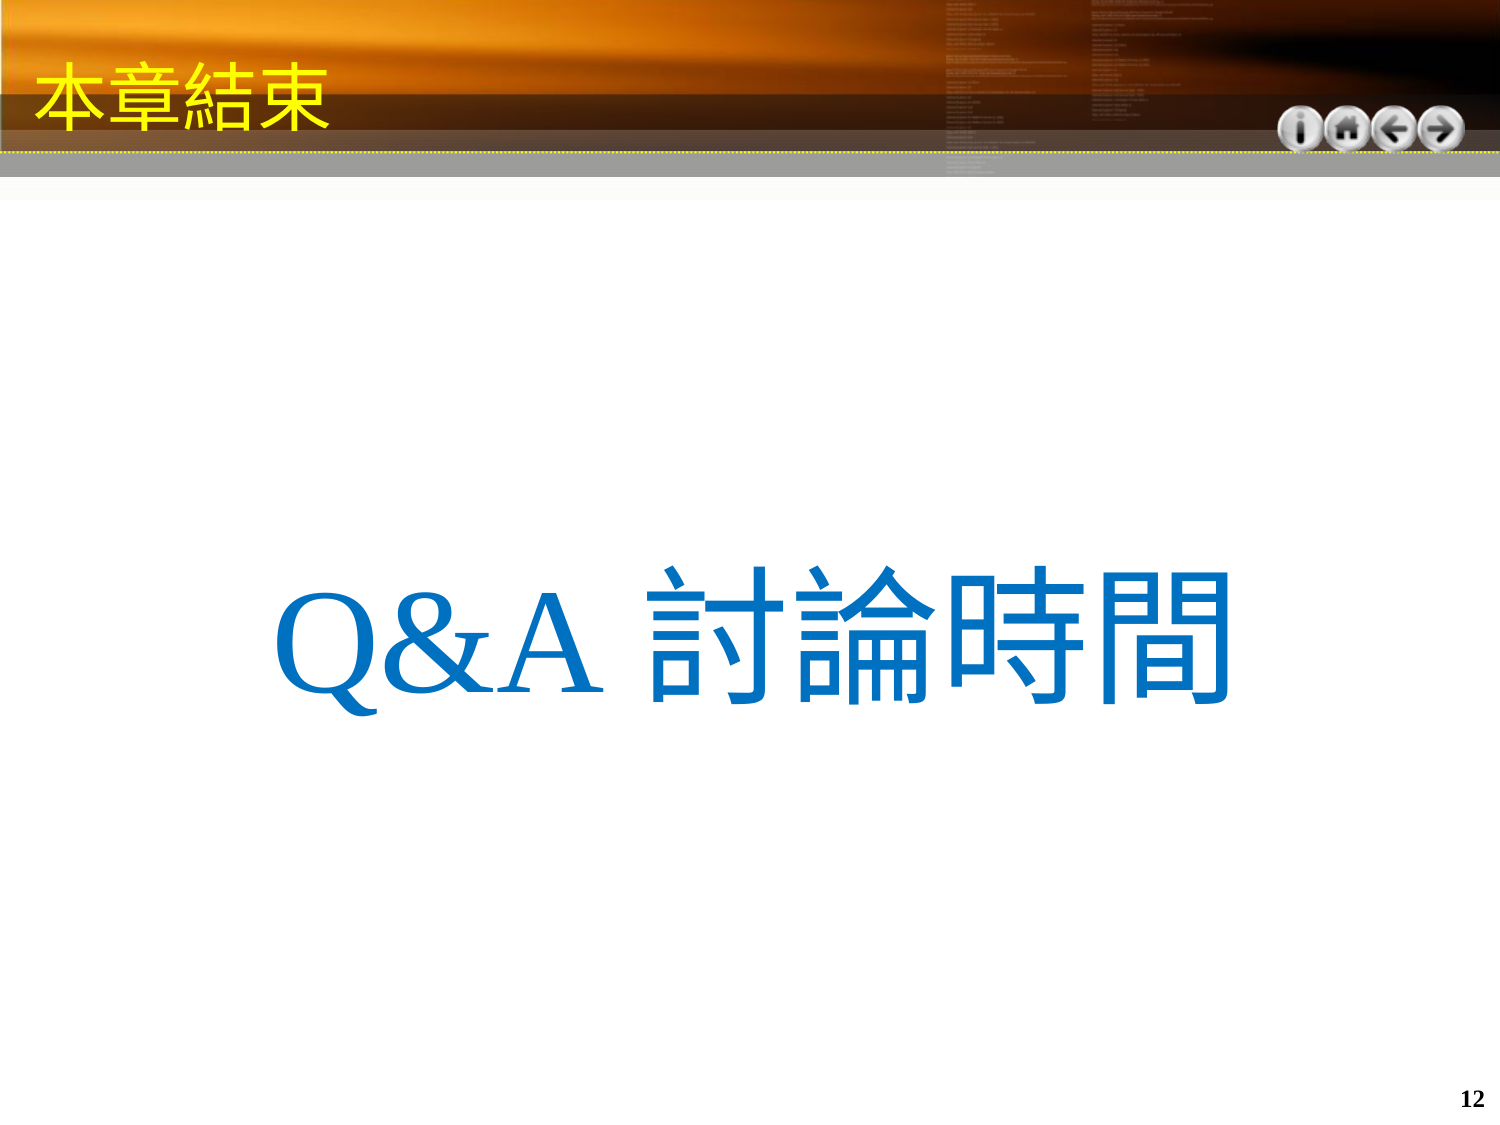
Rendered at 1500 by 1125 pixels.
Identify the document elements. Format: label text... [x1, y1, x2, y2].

picture [0, 0, 1500, 153]
list Q&A討論時間 [46, 187, 1465, 1079]
picture [946, 169, 1213, 178]
title 本章結束 [17, 42, 1278, 169]
